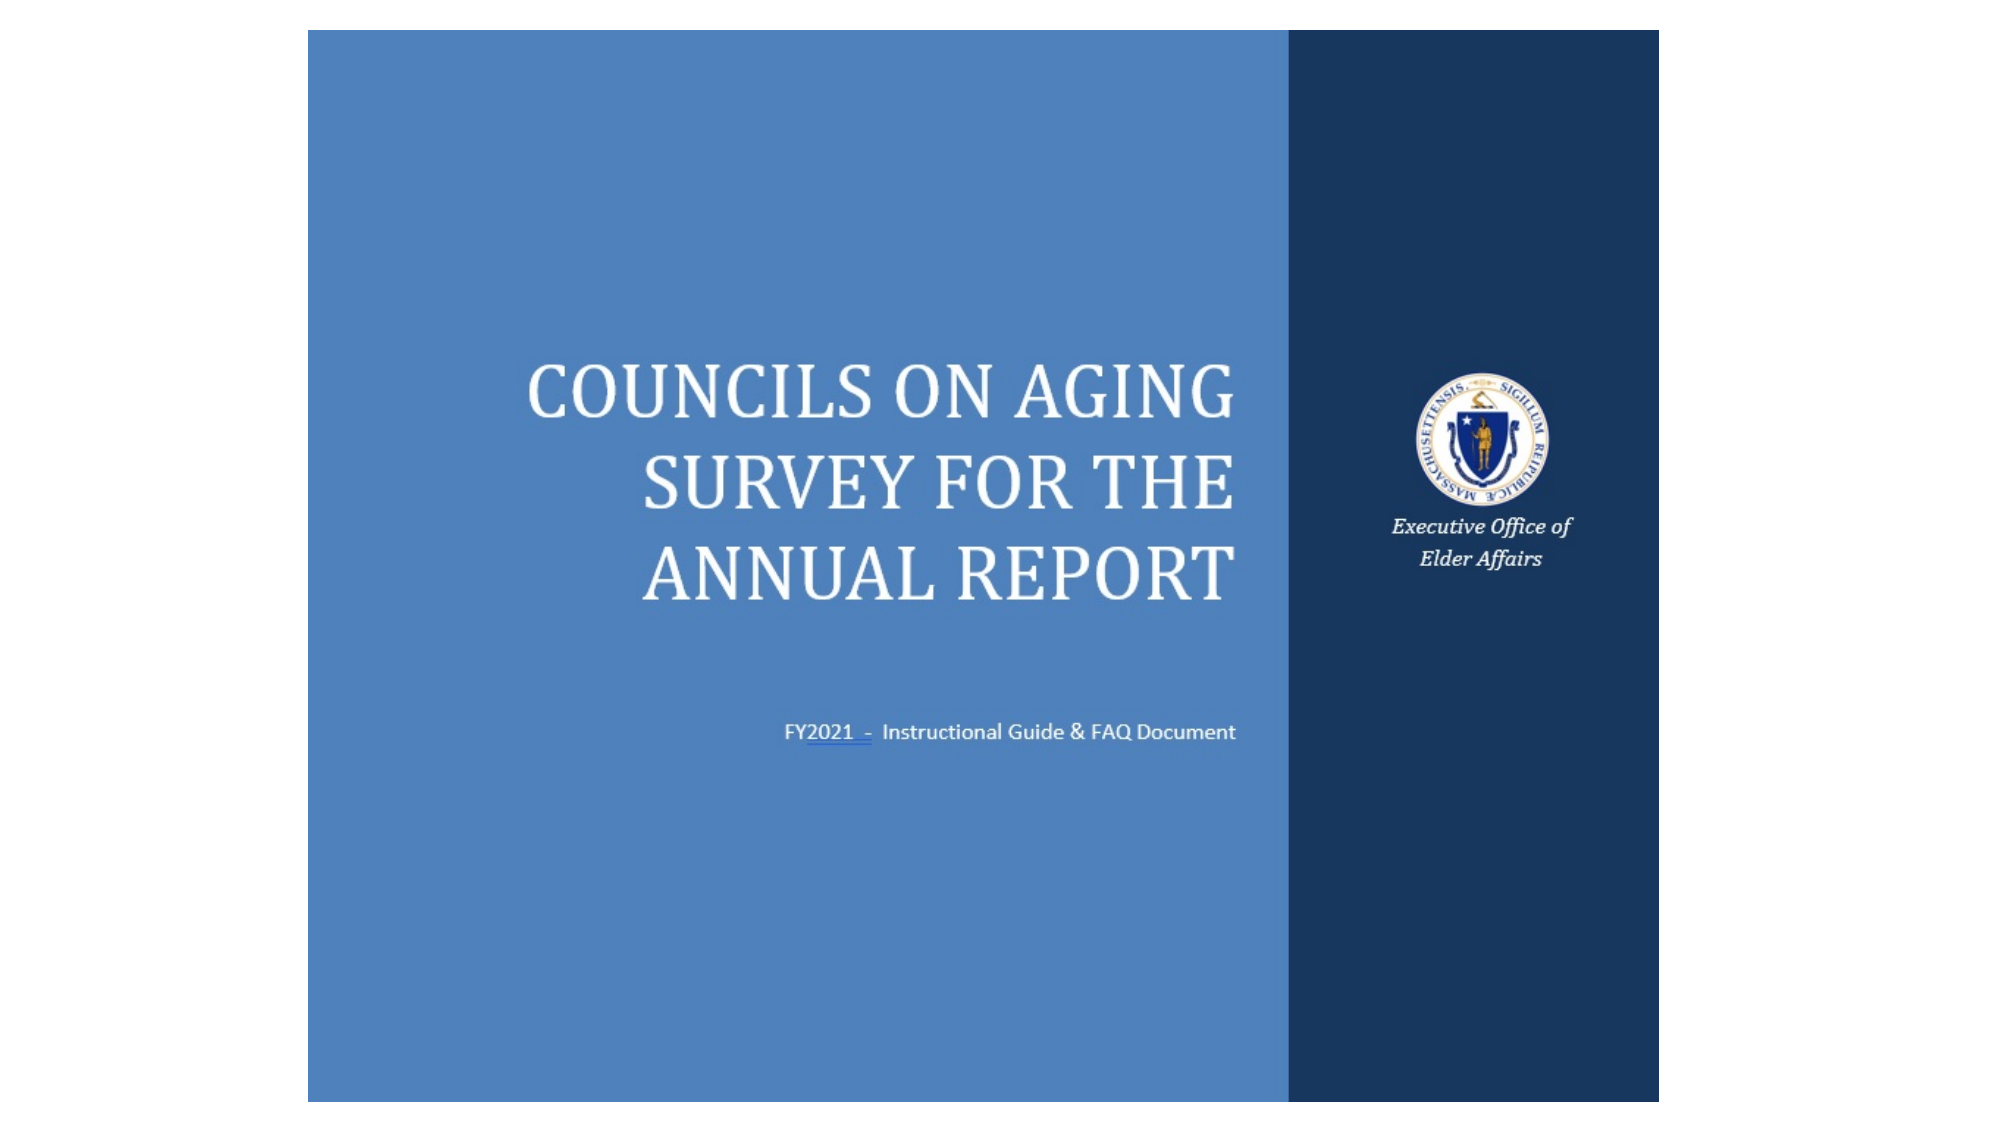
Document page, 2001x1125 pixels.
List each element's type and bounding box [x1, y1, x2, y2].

picture [308, 30, 1659, 1102]
